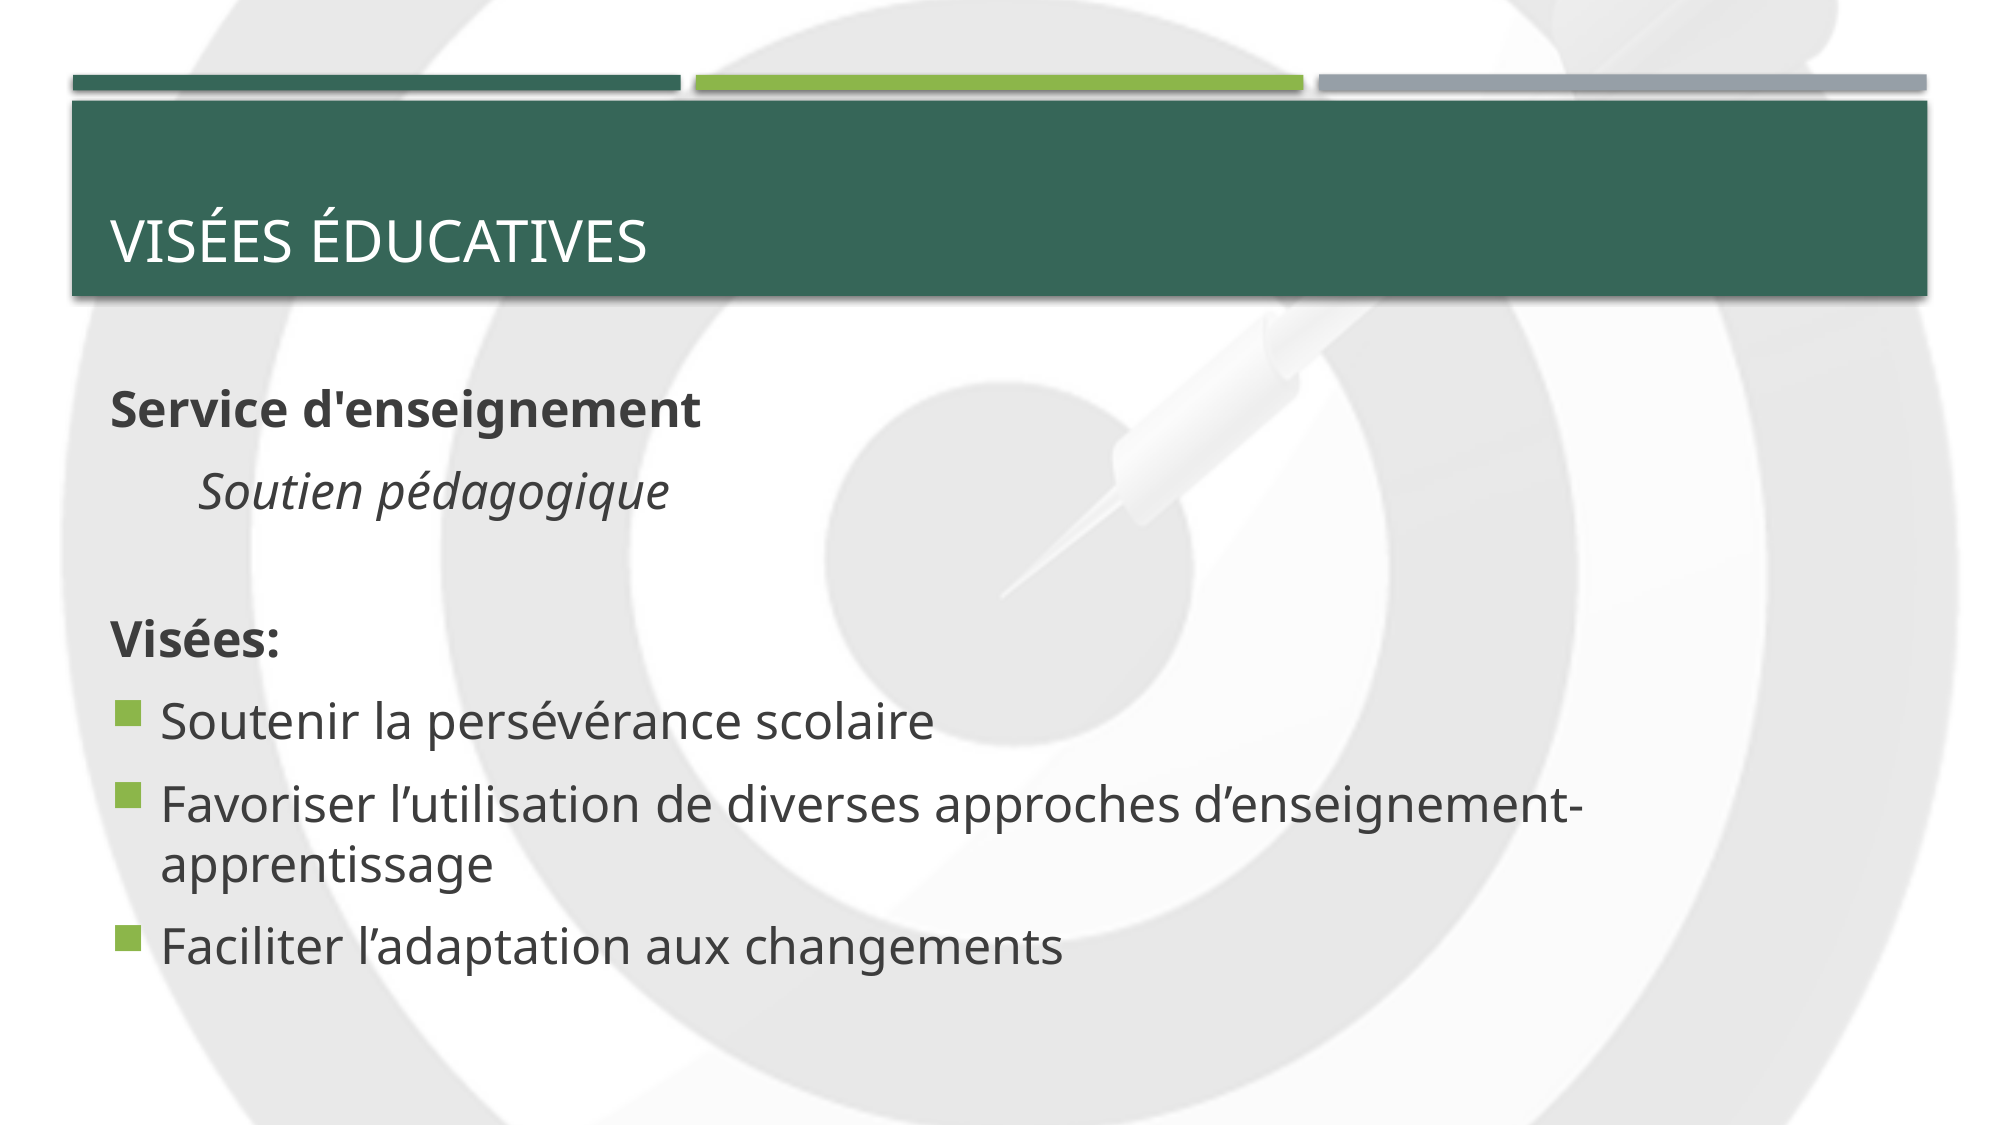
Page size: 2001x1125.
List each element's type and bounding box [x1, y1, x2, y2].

text_box [72, 73, 1928, 92]
picture [0, 0, 2000, 1125]
